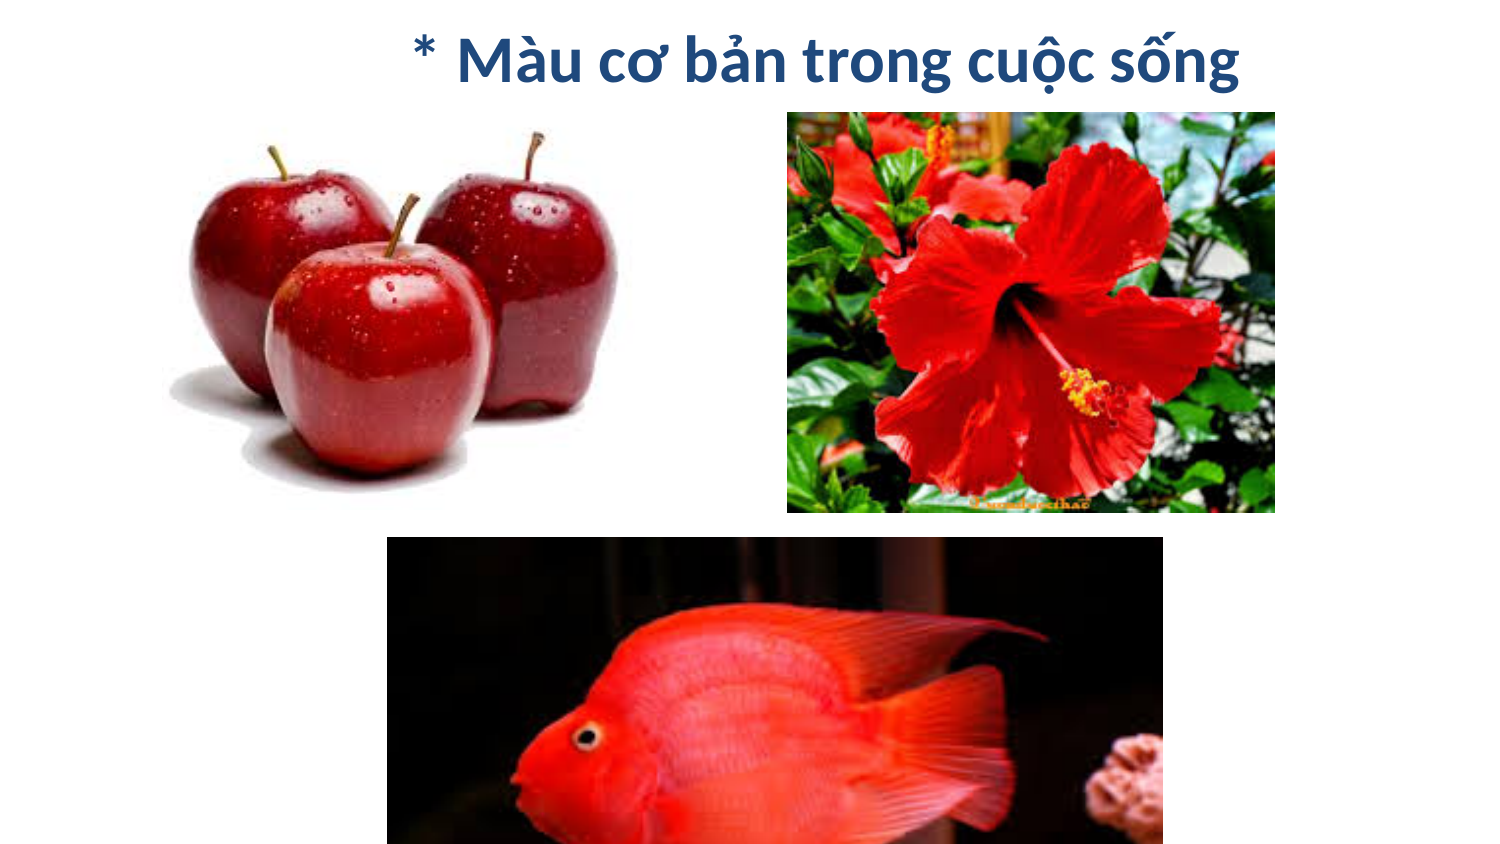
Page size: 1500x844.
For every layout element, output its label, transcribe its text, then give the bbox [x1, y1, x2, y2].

text_box * Màu cơ bản trong cuộc sống [0, 12, 1500, 100]
picture [387, 537, 1163, 844]
picture [162, 96, 638, 510]
picture [787, 112, 1276, 513]
